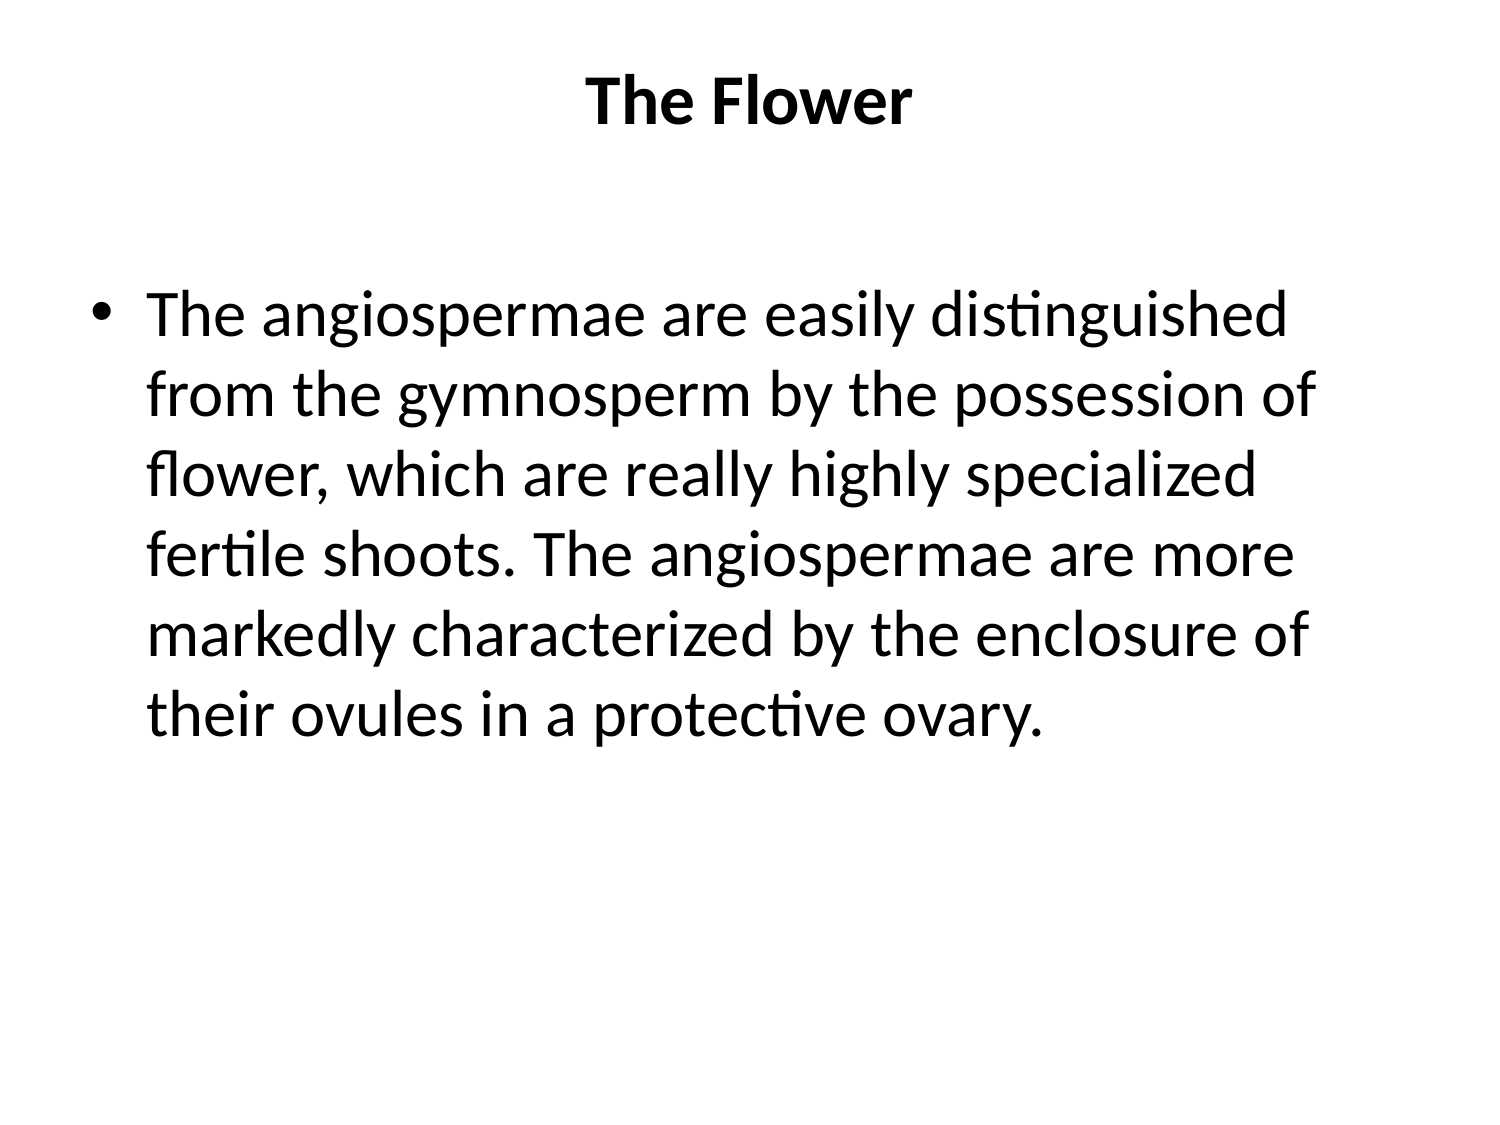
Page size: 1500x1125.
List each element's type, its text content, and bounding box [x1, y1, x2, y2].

title The Flower [75, 45, 1425, 233]
list The angiospermae are easily distinguished from the gymnosperm by the possession of flower, which are really highly specialized fertile shoots. The angiospermae are more markedly characterized by the enclosure of their ovules in a protective ovary. [75, 262, 1425, 1005]
